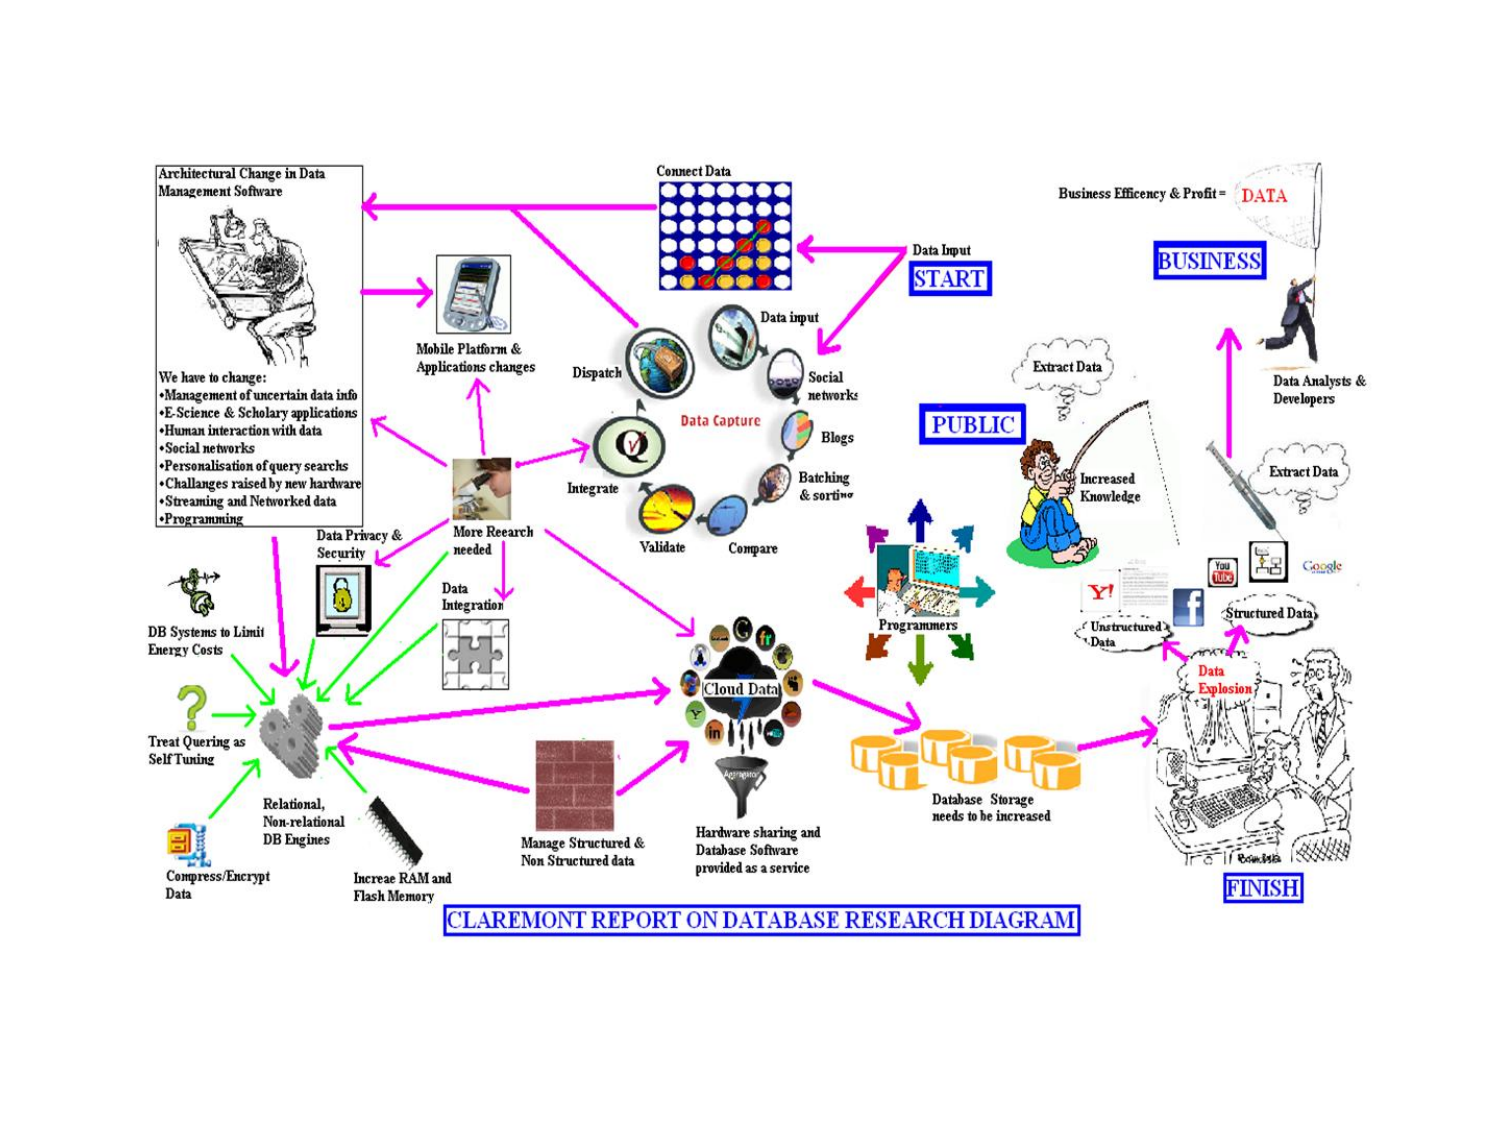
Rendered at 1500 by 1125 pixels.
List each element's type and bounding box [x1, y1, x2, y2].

picture [112, 124, 1388, 1001]
